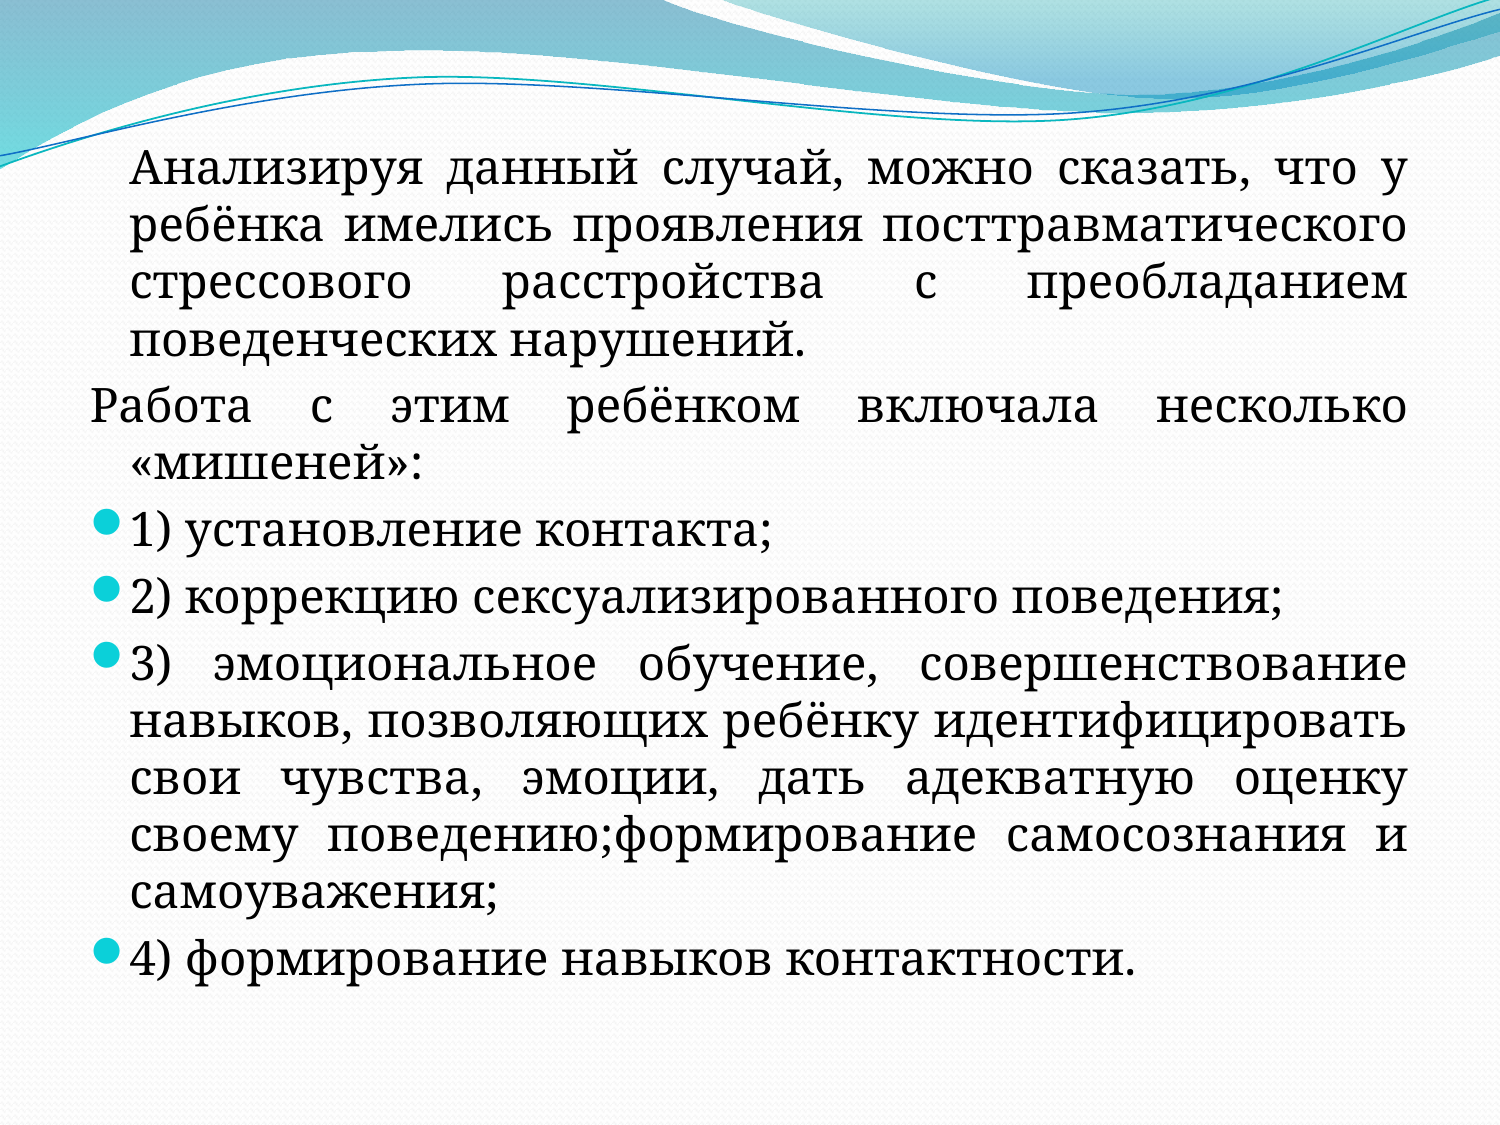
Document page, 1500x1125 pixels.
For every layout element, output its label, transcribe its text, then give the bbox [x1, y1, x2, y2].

list Анализируя данный случай, можно сказать, что у ребёнка имелись проявления посттравматического стрессового расстройства с преобладанием поведенческих нарушений. Работа с этим ребёнком включала несколько «мишеней»: 1) установление контакта; 2) коррекцию сексуализированного поведения; 3) эмоциональное обучение, совершенствование навыков, позволяющих ребёнку идентифицировать свои чувства, эмоции, дать адекватную оценку своему поведению;формирование самосознания и самоуважения; 4) формирование навыков контактности. [75, 62, 1425, 1038]
